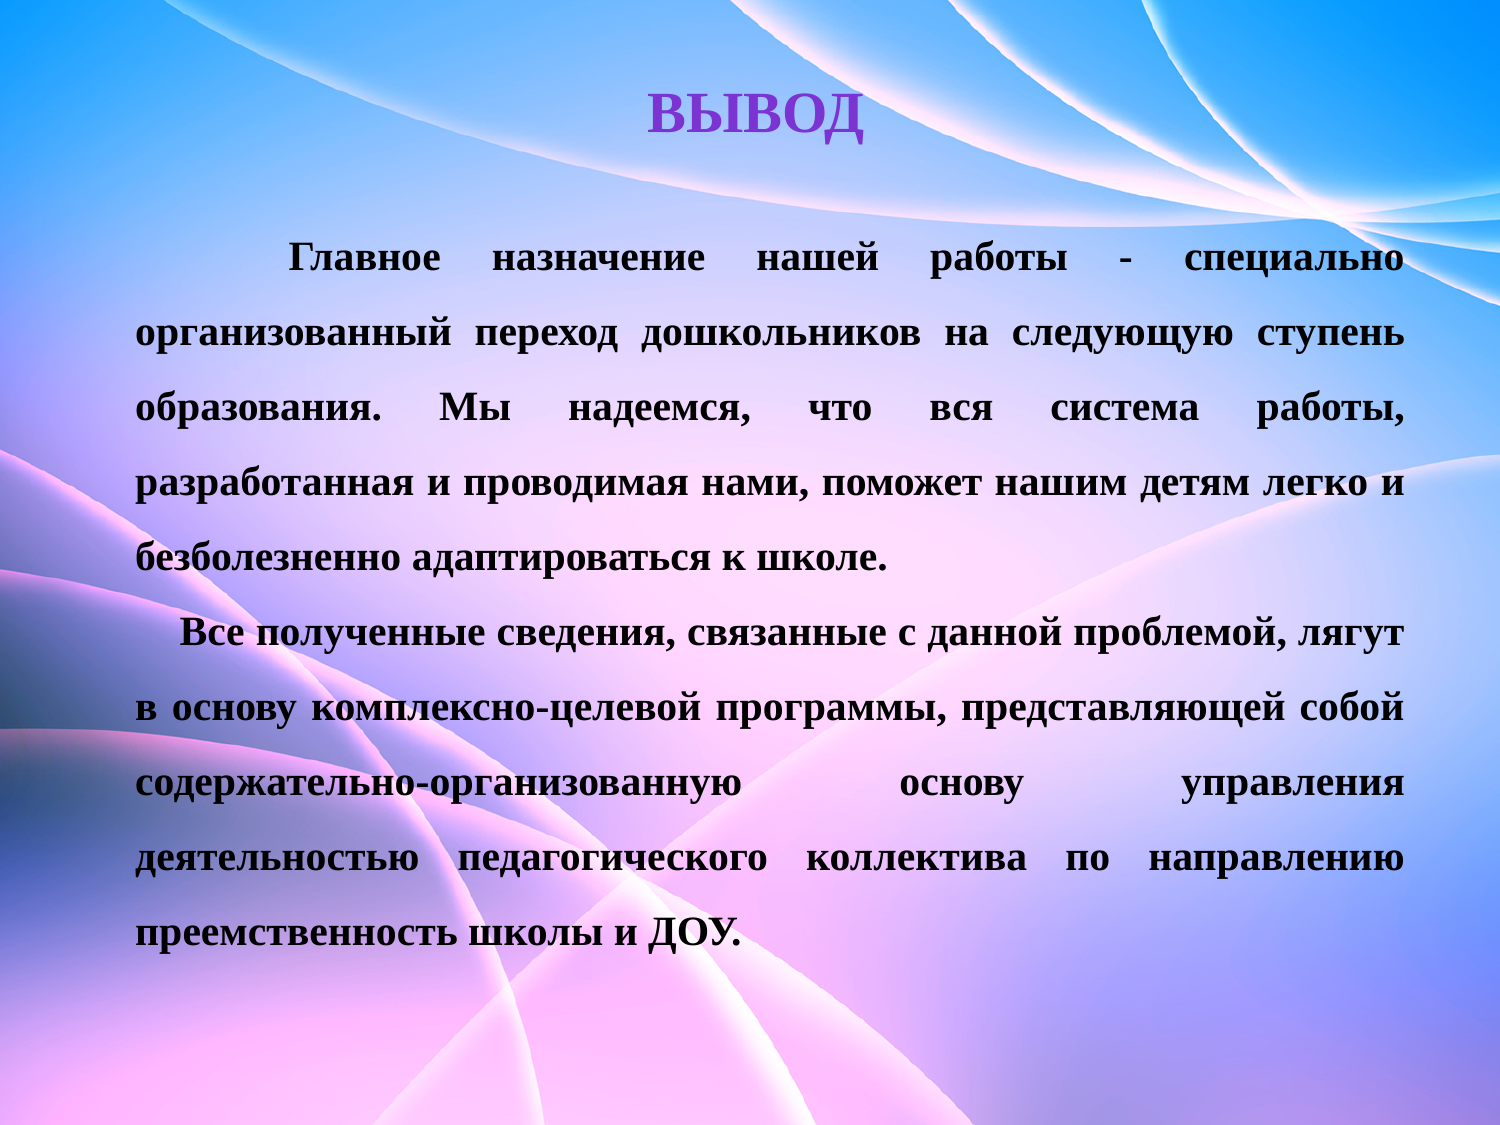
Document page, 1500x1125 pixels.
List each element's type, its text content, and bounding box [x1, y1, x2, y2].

text_box Главное назначение нашей работы - специально организованный переход дошкольников на следующую ступень образования. Мы надеемся, что вся система работы, разработанная и проводимая нами, поможет нашим детям легко и безболезненно адаптироваться к школе. Все полученные сведения, связанные с данной проблемой, лягут в основу комплексно-целевой программы, представляющей собой содержательно-организованную основу управления деятельностью педагогического коллектива по направлению преемственность школы и ДОУ. [120, 196, 1420, 961]
text_box ВЫВОД [633, 66, 881, 152]
picture [0, 0, 1500, 1125]
